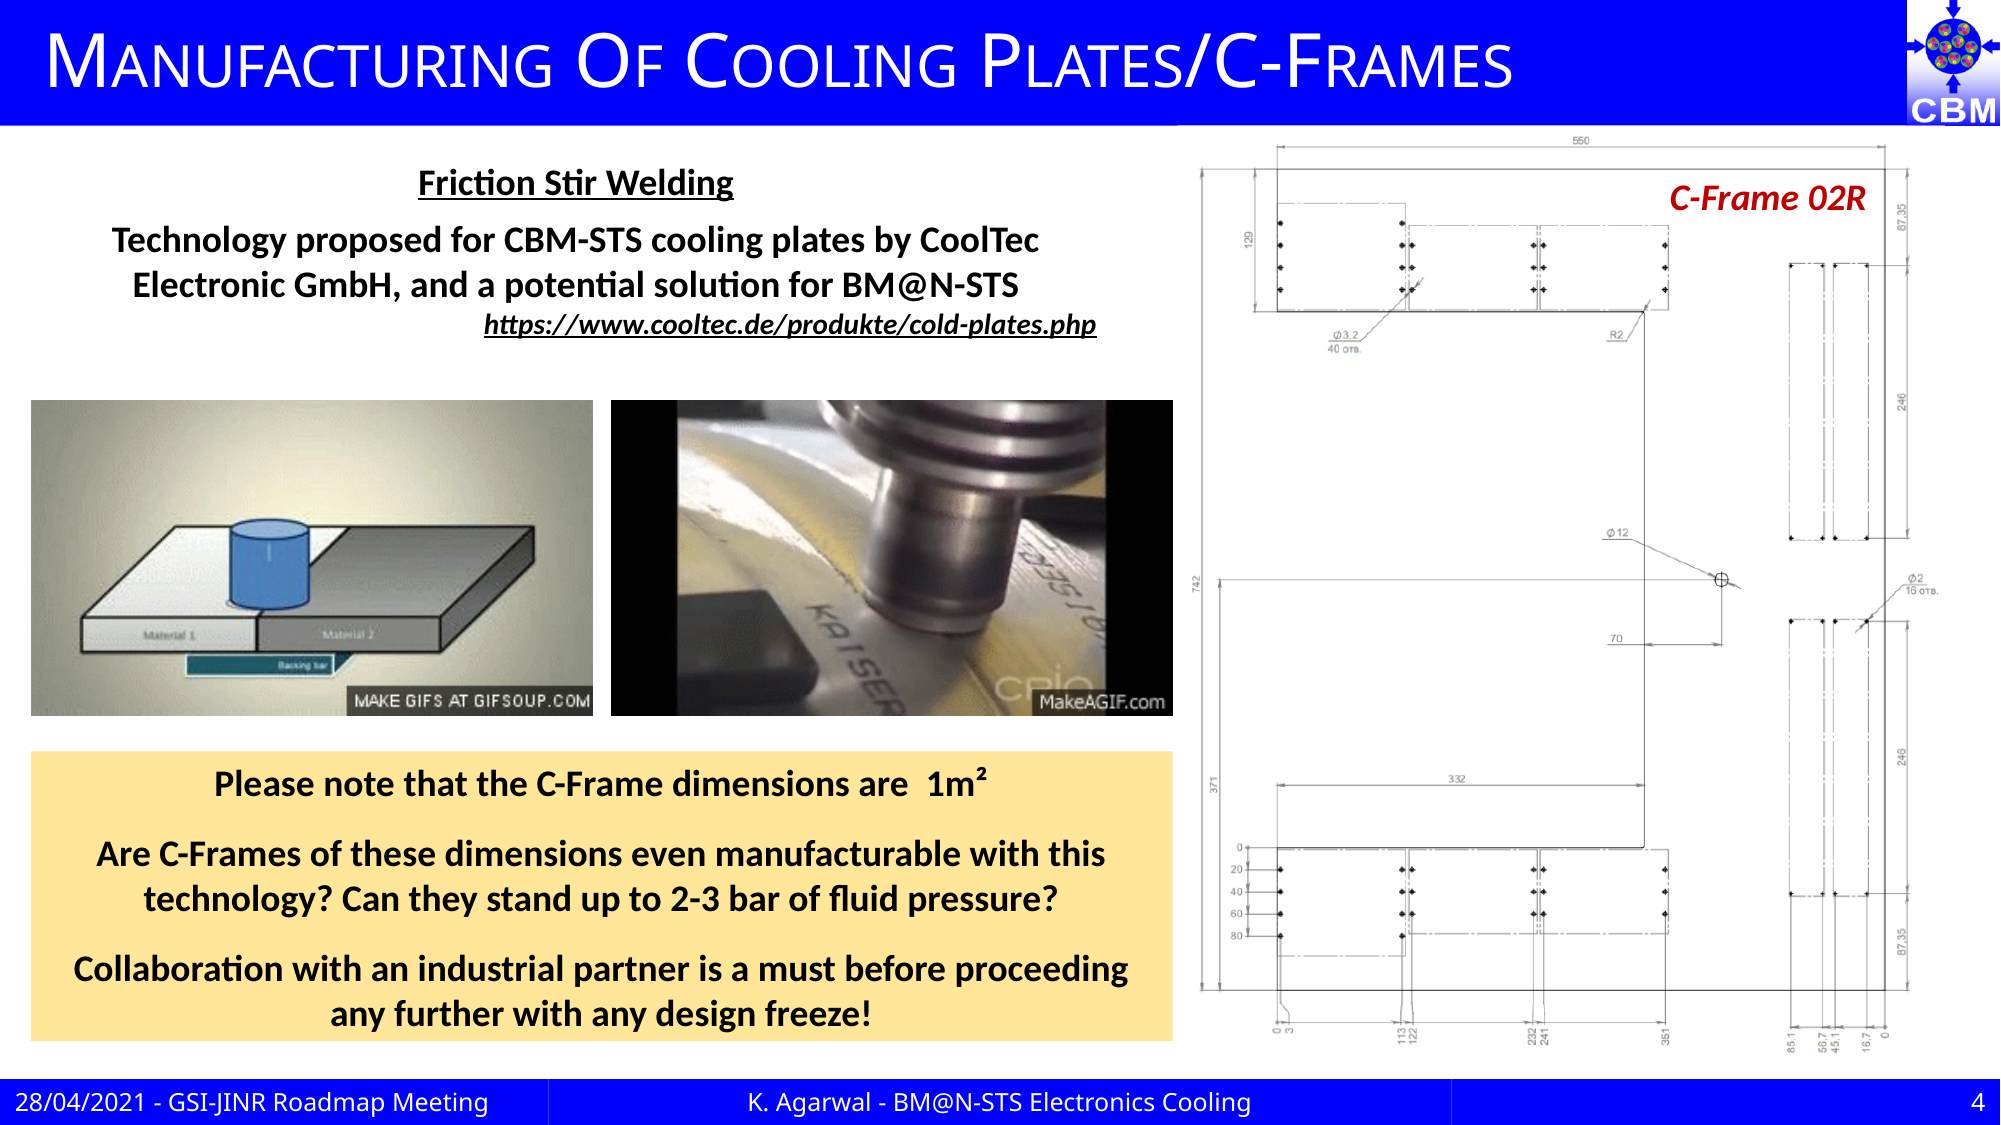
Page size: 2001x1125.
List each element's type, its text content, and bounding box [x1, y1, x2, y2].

title MANUFACTURING OF COOLING PLATES/C-FRAMES [0, 0, 1907, 126]
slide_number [0, 1079, 548, 1125]
picture [611, 126, 2000, 1062]
text_box Friction Stir Welding Technology proposed for CBM-STS cooling plates by CoolTec Electronic GmbH, and a potential solution for BM@N-STS https://www.cooltec.de/produkte/cold-plates.php [34, 150, 1119, 348]
slide_number 4 [1451, 1079, 2000, 1125]
footer K. Agarwal - BM@N-STS Electronics Cooling [548, 1079, 1451, 1125]
picture [31, 400, 593, 717]
text_box C-Frame 02R [1655, 165, 1882, 209]
picture [1907, 0, 2000, 126]
